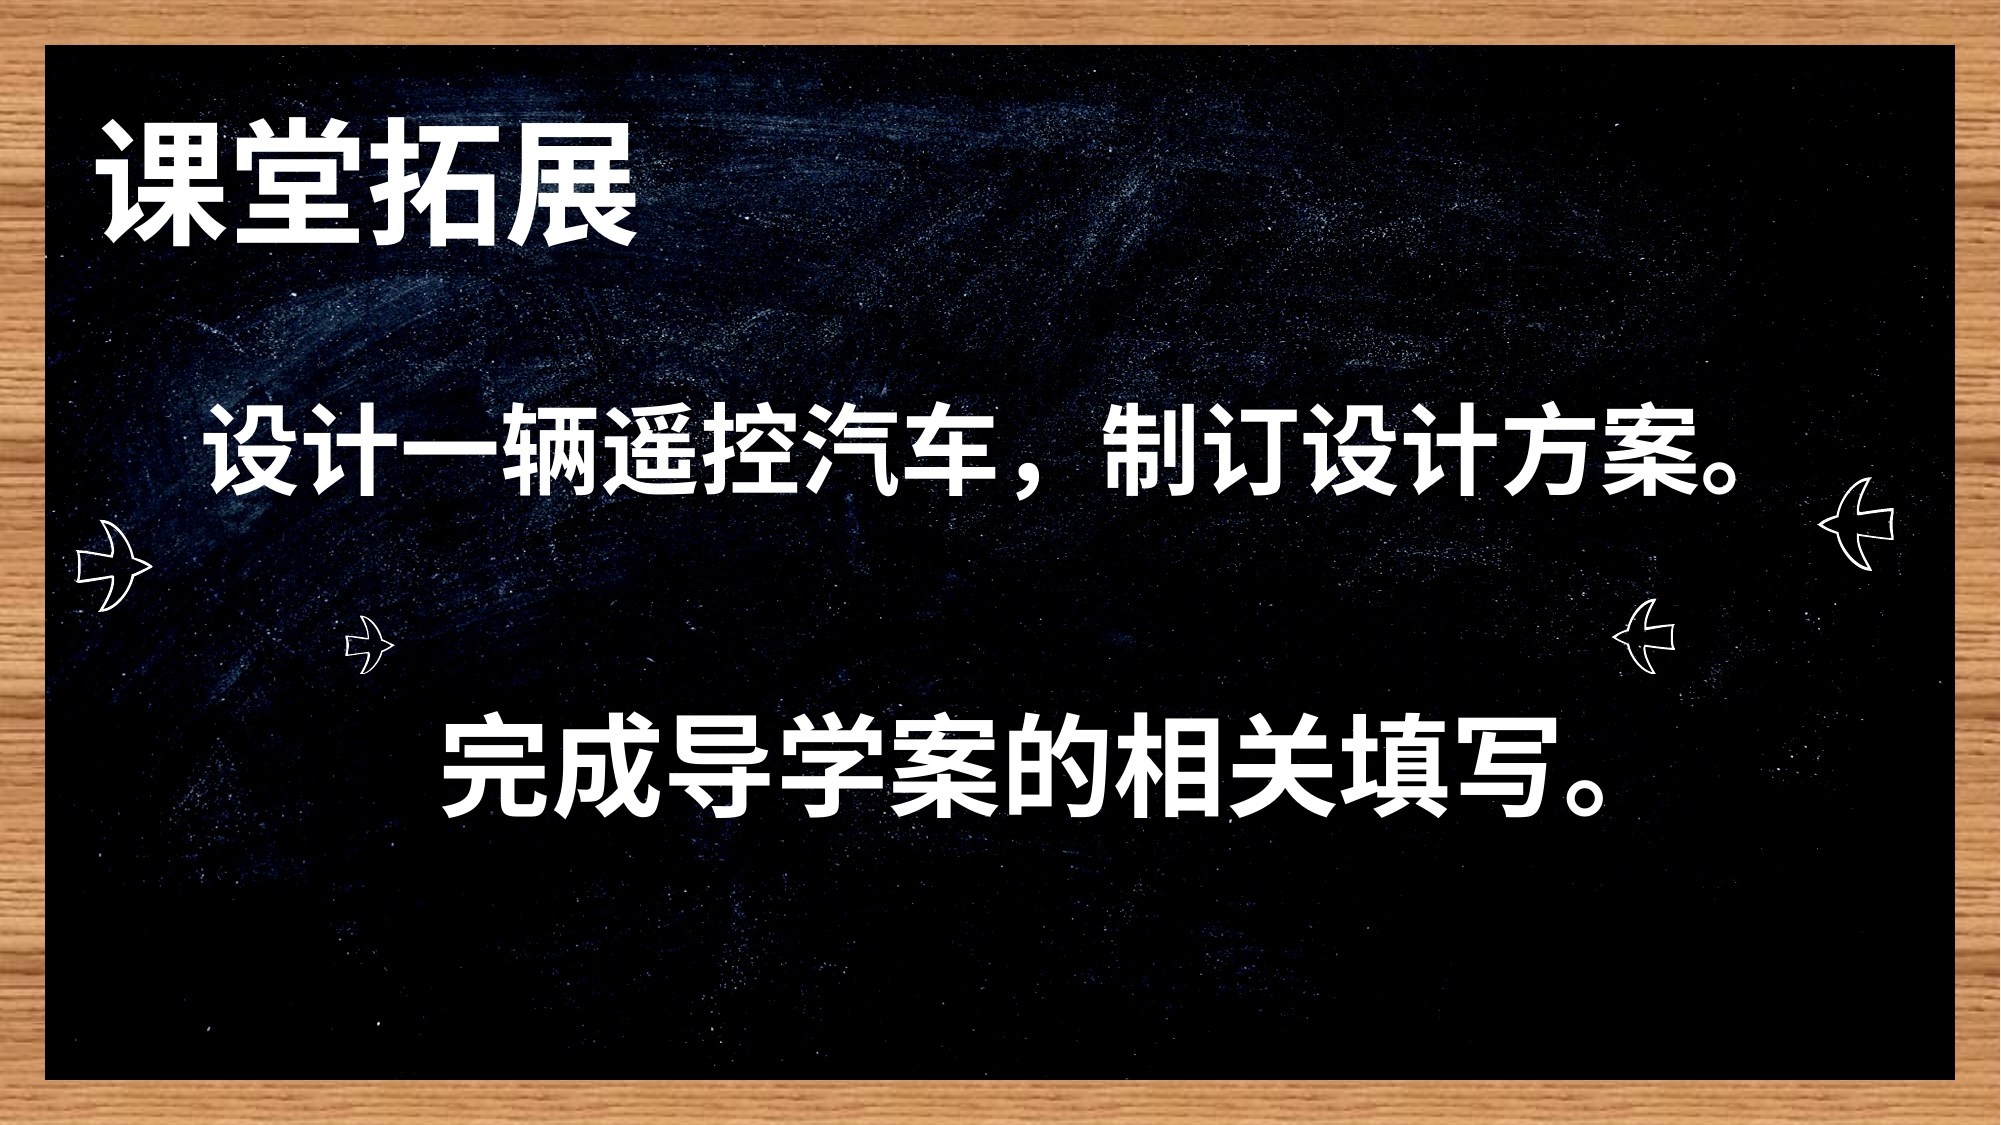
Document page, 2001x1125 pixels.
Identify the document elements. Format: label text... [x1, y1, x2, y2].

text_box [46, 46, 1954, 1079]
text_box [0, 0, 2000, 1125]
picture [1611, 476, 1894, 674]
picture [74, 518, 395, 674]
text_box 课堂拓展 [77, 73, 721, 270]
text_box 完成导学案的相关填写。 [423, 674, 1725, 838]
text_box 设计一辆遥控汽车，制订设计方案。 [185, 368, 1877, 516]
